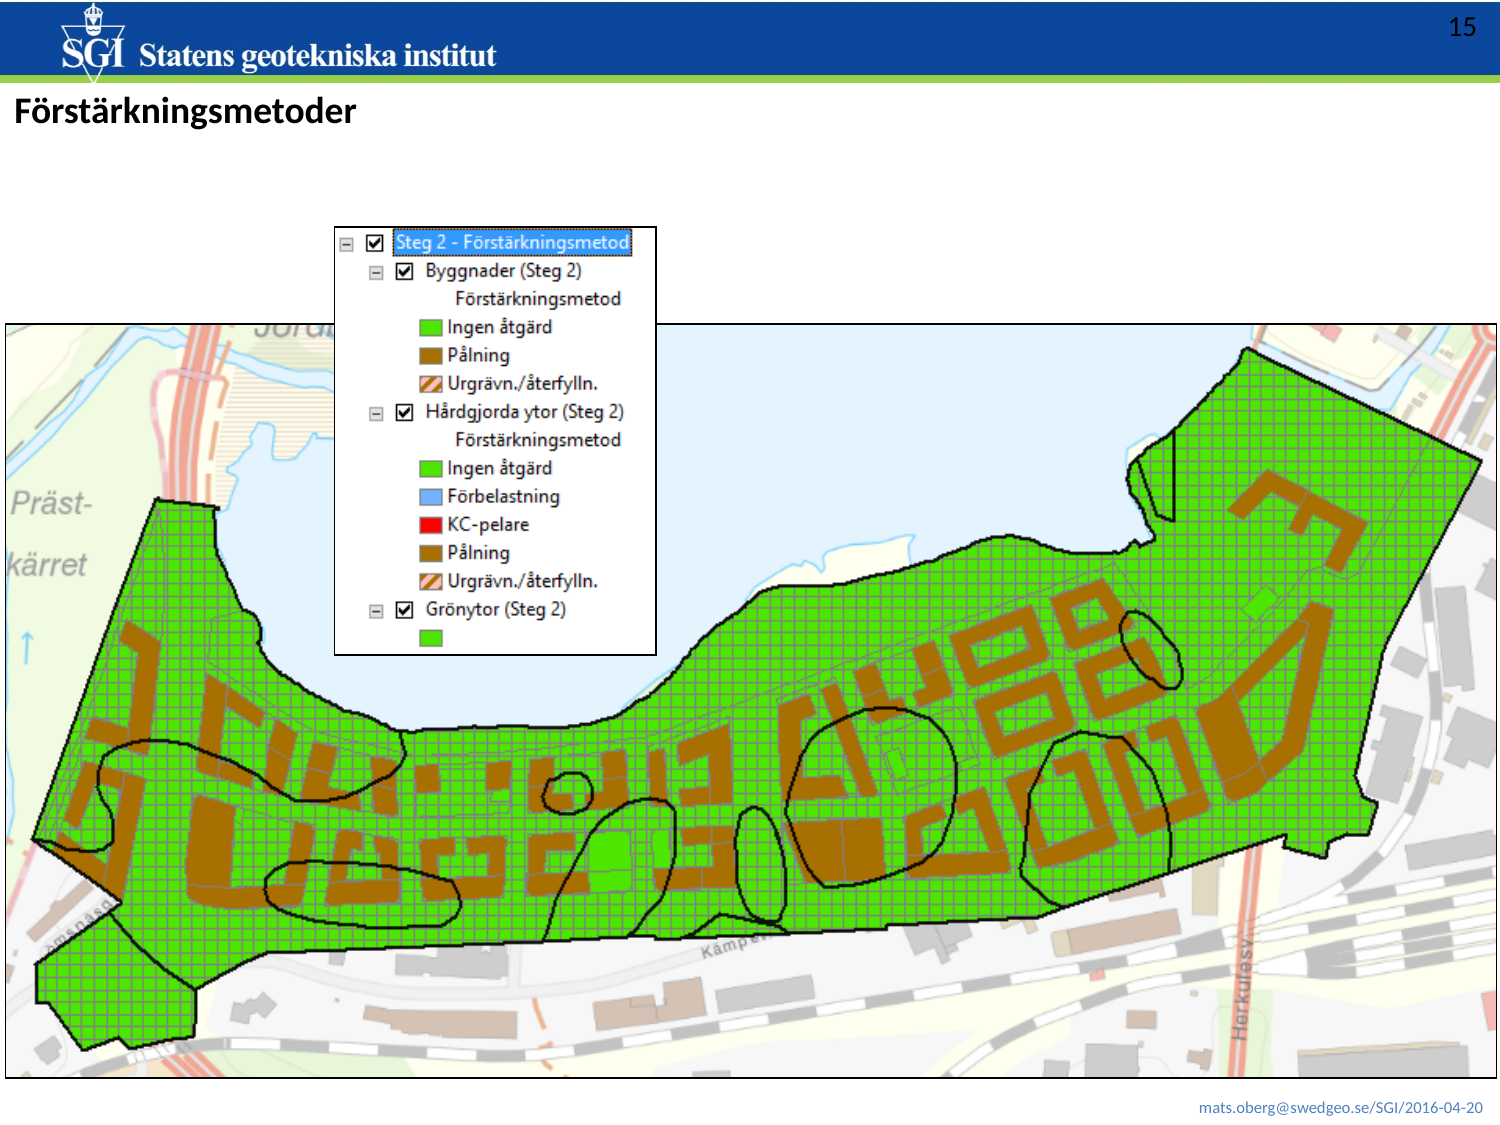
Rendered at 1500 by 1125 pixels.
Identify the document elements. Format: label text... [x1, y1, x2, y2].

picture [0, 0, 1500, 83]
picture [5, 227, 1497, 1078]
text_box Förstärkningsmetoder [0, 78, 373, 139]
